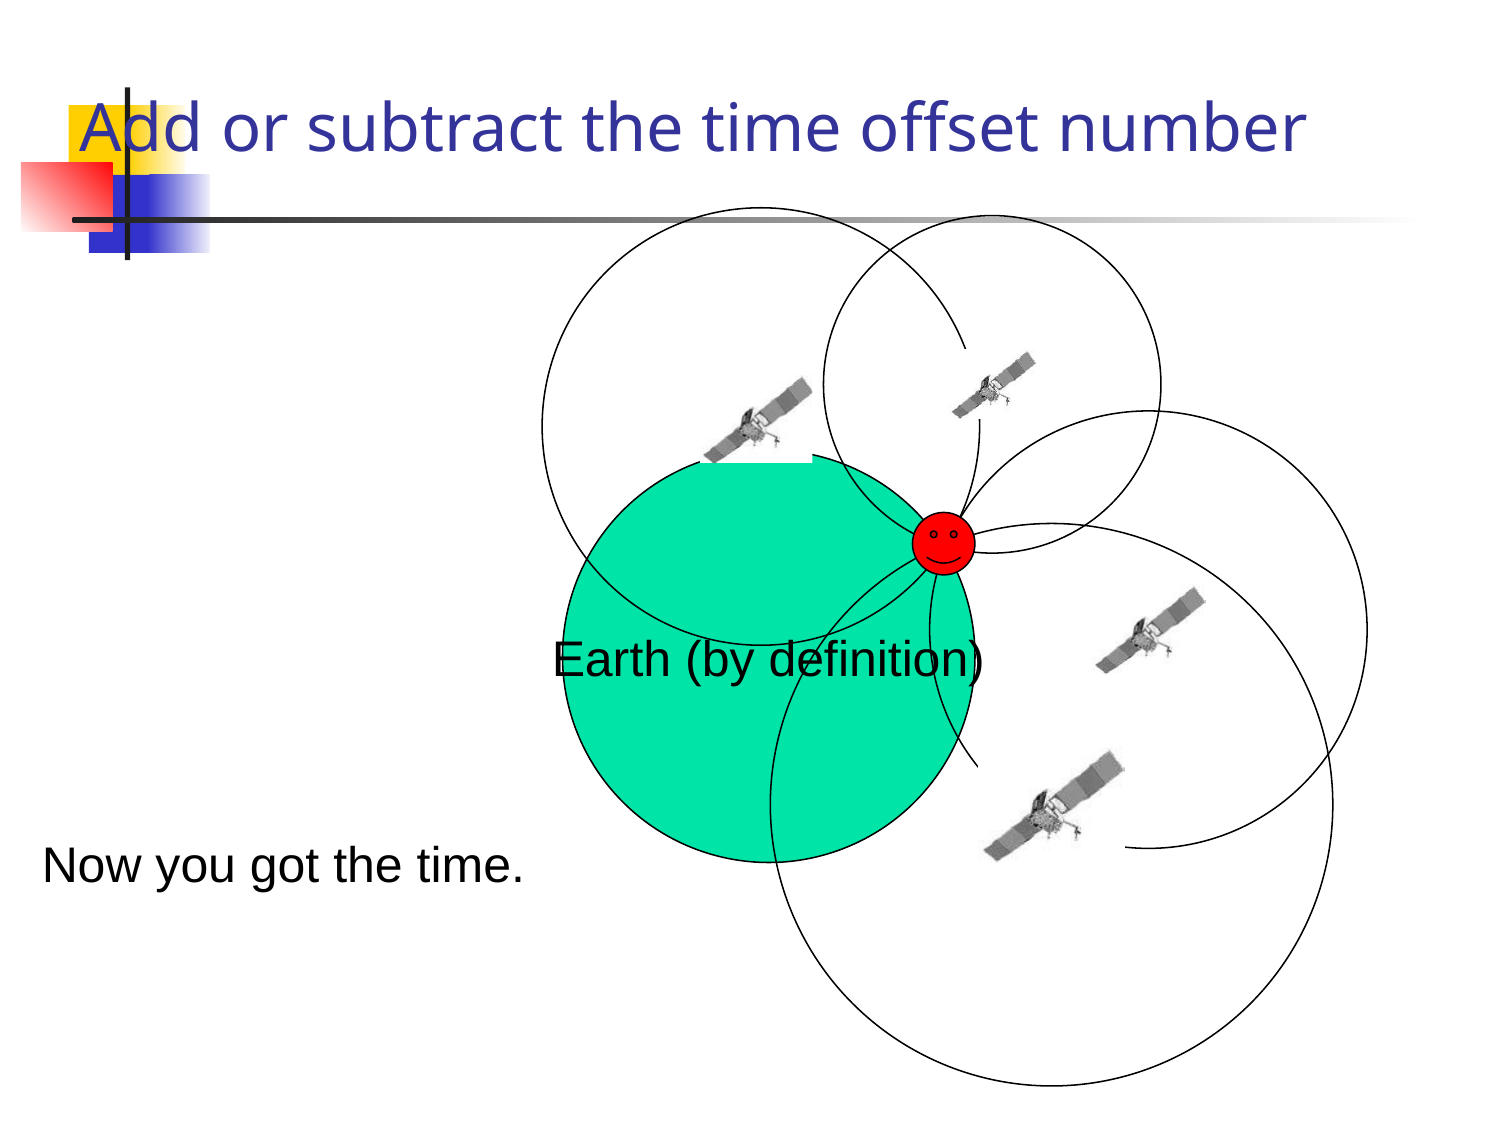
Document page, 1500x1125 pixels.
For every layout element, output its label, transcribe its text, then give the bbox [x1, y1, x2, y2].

picture [699, 374, 770, 463]
text_box [542, 207, 813, 646]
text_box Earth (by definition) [562, 560, 764, 863]
text_box Now you got the time. [27, 824, 541, 900]
title Add or subtract the time offset number [64, 87, 1415, 172]
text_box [770, 215, 1368, 1087]
